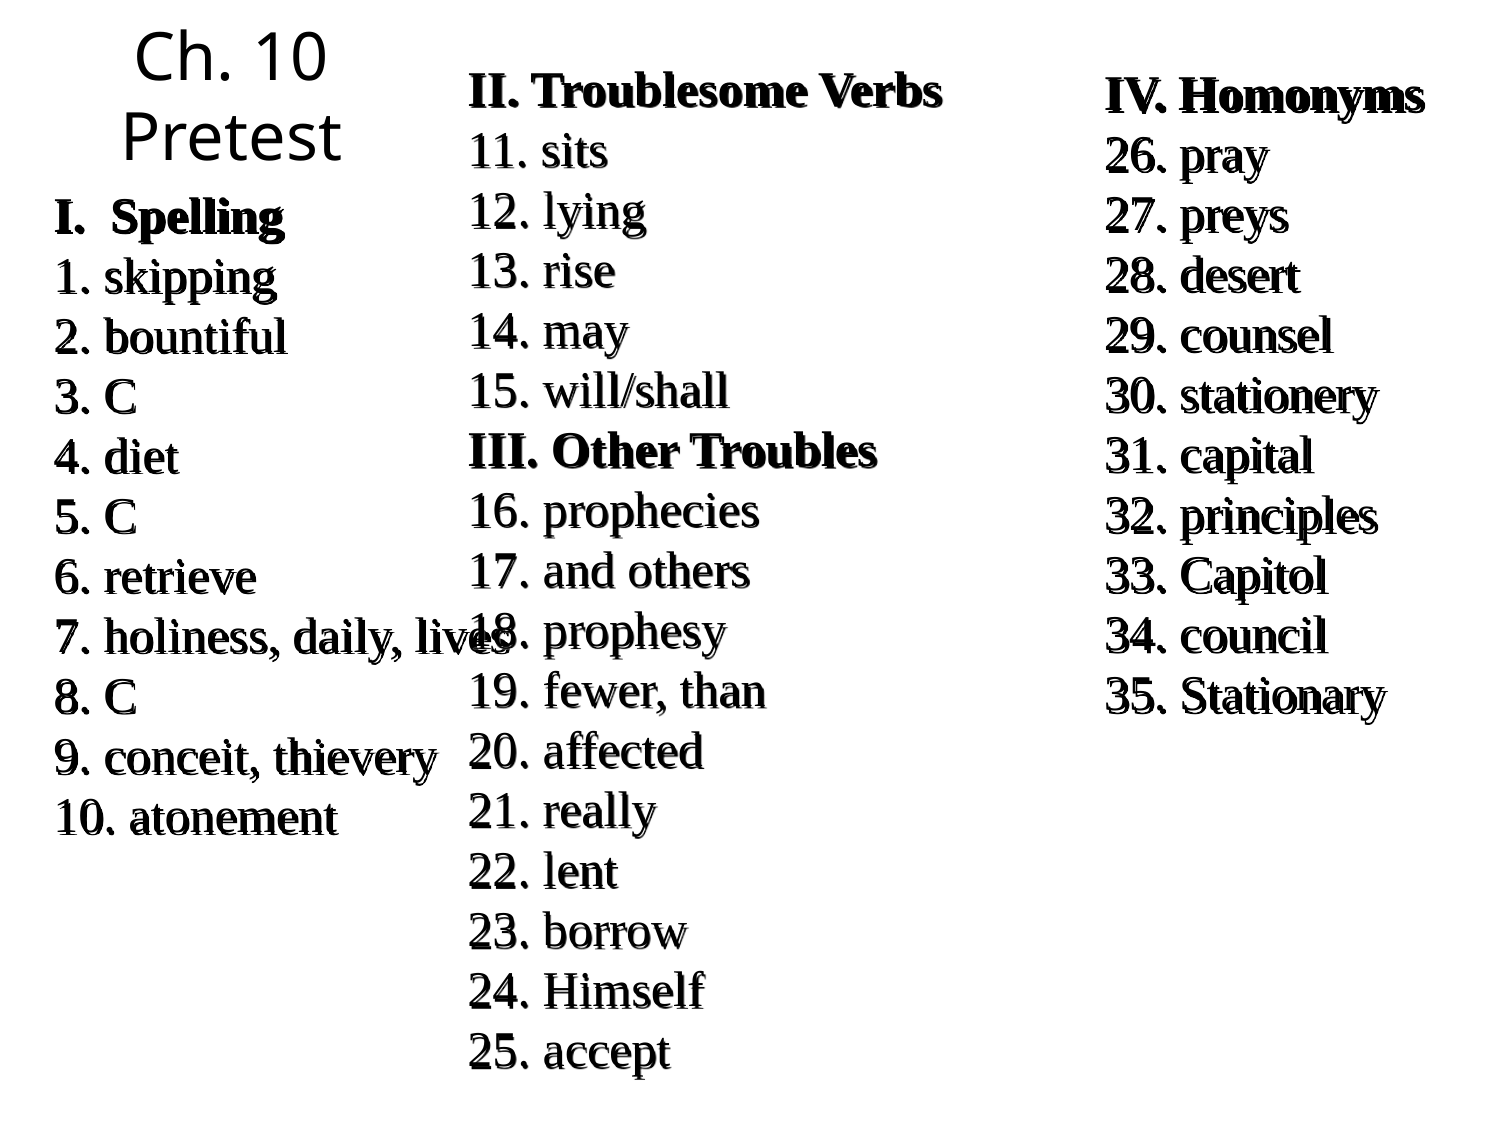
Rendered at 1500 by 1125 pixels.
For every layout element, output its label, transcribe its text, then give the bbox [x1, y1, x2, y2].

text_box II. Troublesome Verbs 11. sits 12. lying 13. rise 14. may 15. will/shall III. Other Troubles 16. prophecies 17. and others 18. prophesy 19. fewer, than 20. affected 21. really 22. lent 23. borrow 24. Himself 25. accept [452, 49, 1107, 1084]
text_box IV. Homonyms 26. pray 27. preys 28. desert 29. counsel 30. stationery 31. capital 32. principles 33. Capitol 34. council 35. Stationary [1089, 53, 1438, 729]
text_box I. Spelling 1. skipping 2. bountiful 3. C 4. diet 5. C 6. retrieve 7. holiness, daily, lives 8. C 9. conceit, thievery 10. atonement [38, 174, 452, 850]
title Ch. 10 Pretest [37, 0, 425, 188]
